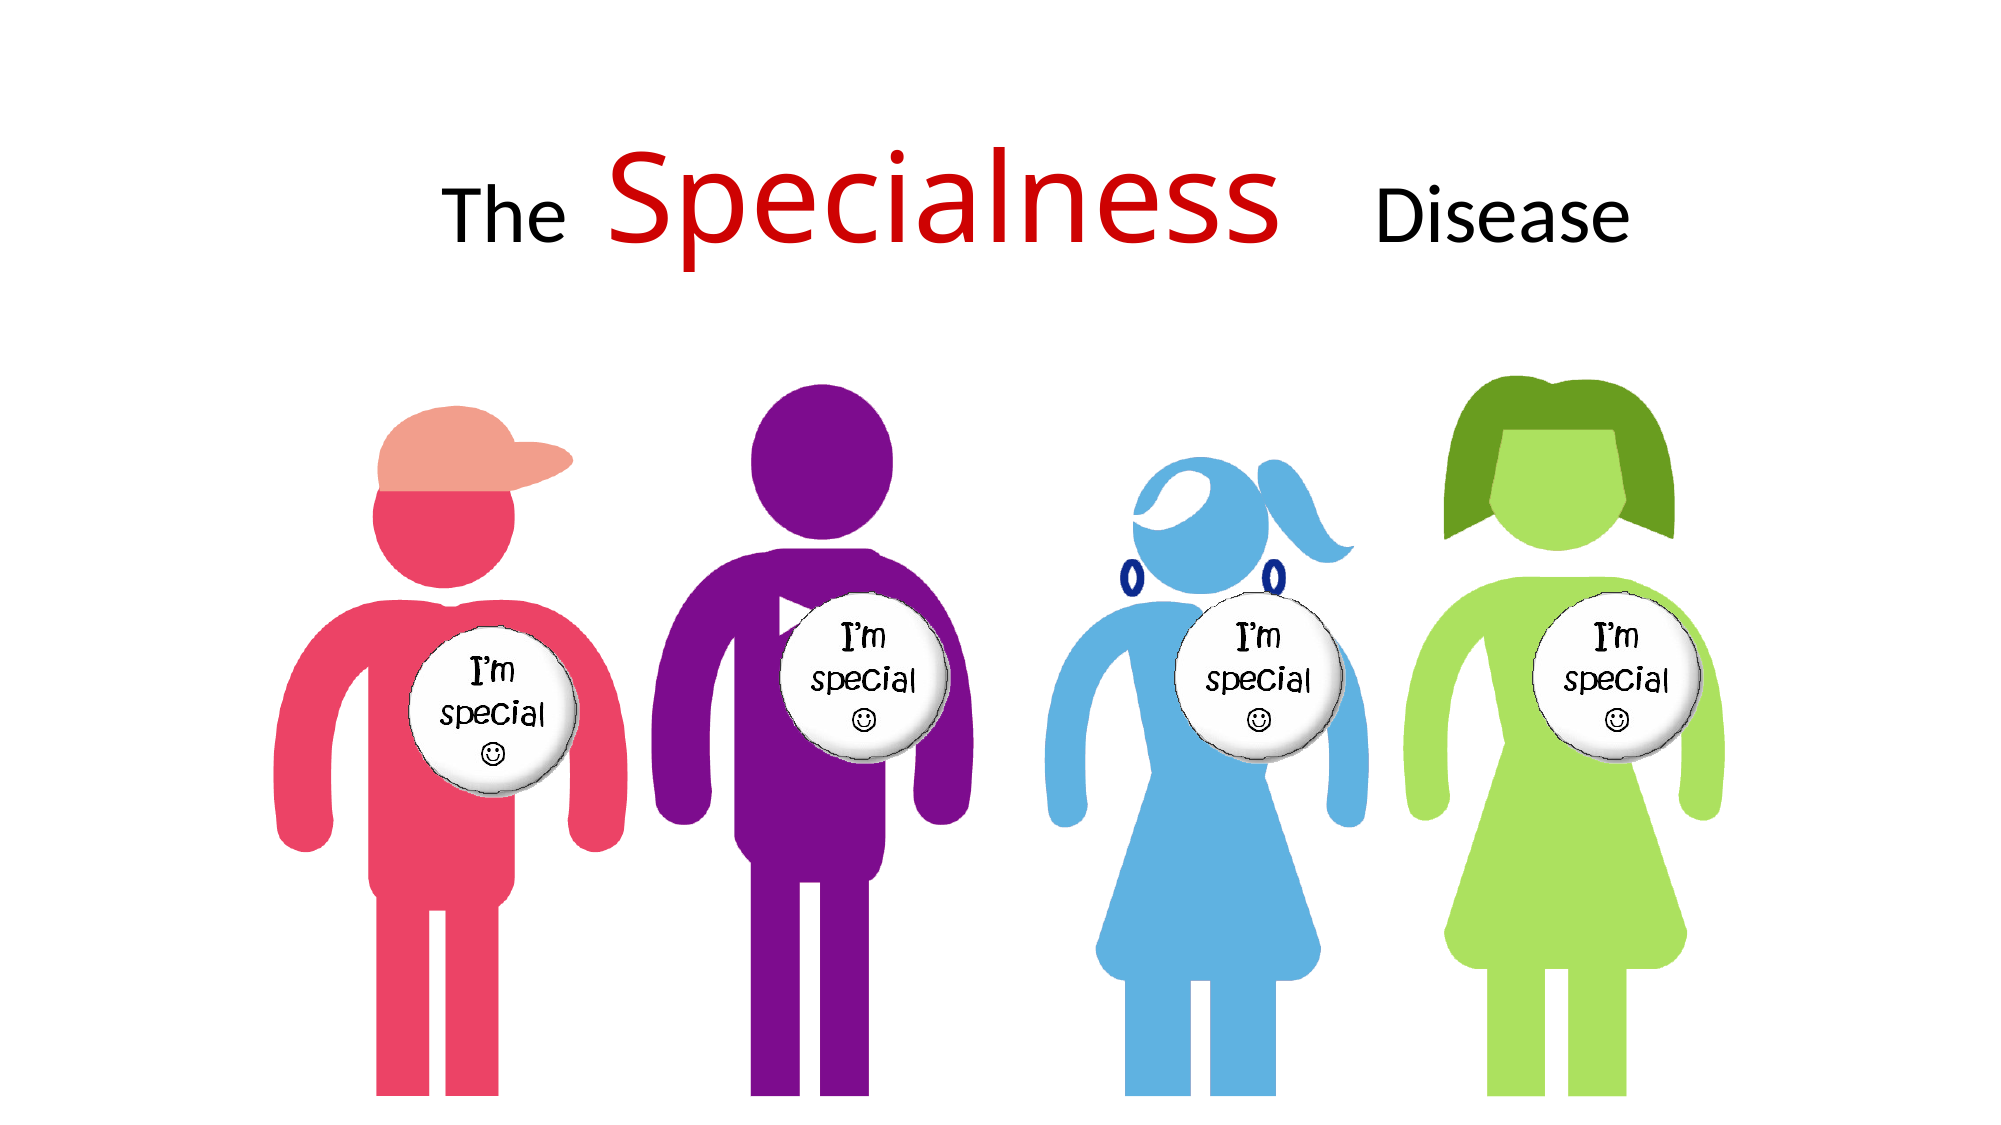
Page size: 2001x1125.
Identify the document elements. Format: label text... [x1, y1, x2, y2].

picture [249, 359, 1751, 1125]
text_box The Specialness Disease [427, 97, 1648, 277]
